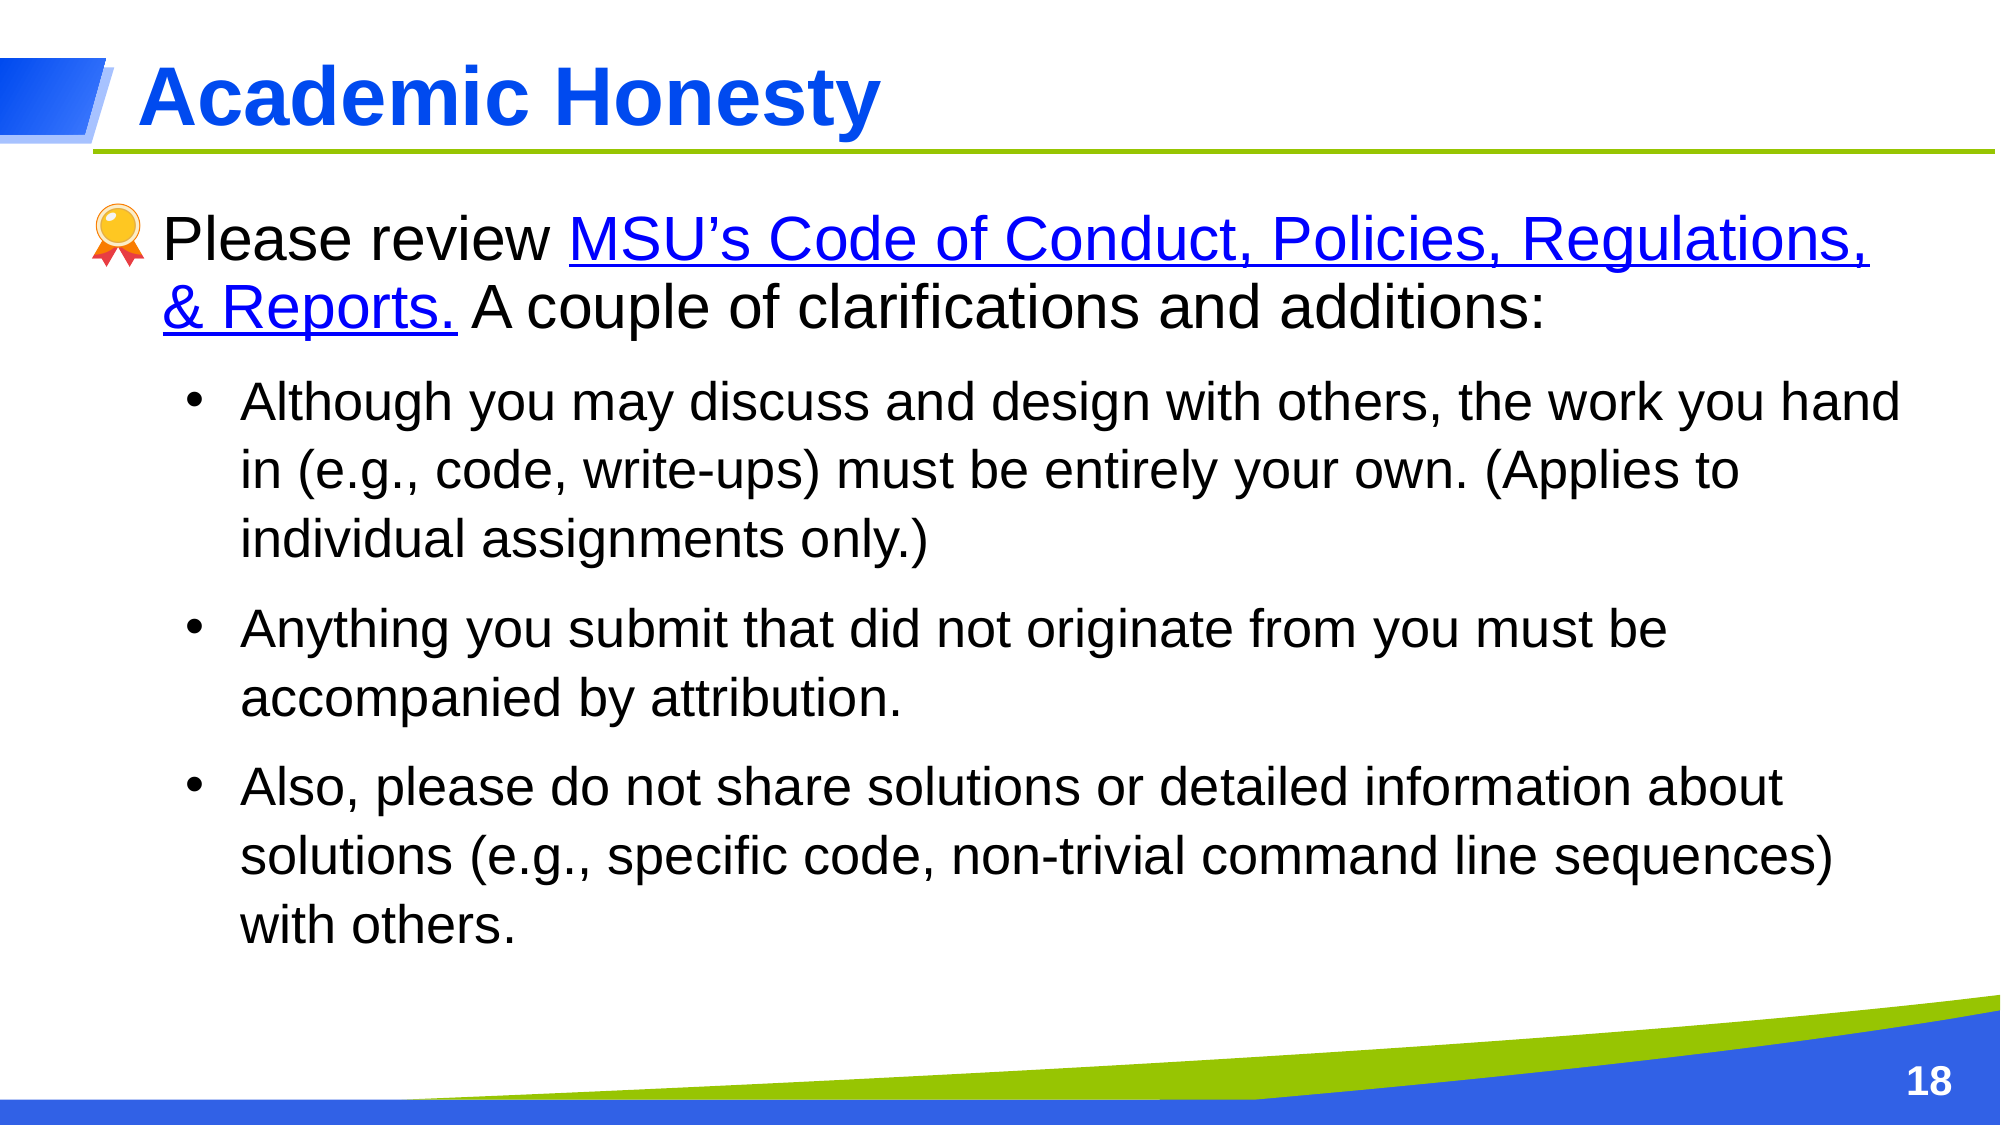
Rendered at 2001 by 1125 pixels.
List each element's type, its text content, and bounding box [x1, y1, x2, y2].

picture [73, 191, 162, 279]
text_box Academic Honesty [122, 46, 1554, 144]
text_box Please review MSU’s Code of Conduct, Policies, Regulations, & Reports. A couple of clarifications and additions: Although you may discuss and design with others, the work you hand in (e.g., code, write-ups) must be entirely your own. (Applies to individual assignments only.) Anything you submit that did not originate from you must be accompanied by attribution. Also, please do not share solutions or detailed information about solutions (e.g., specific code, non-trivial command line sequences) with others. [0, 196, 1923, 955]
